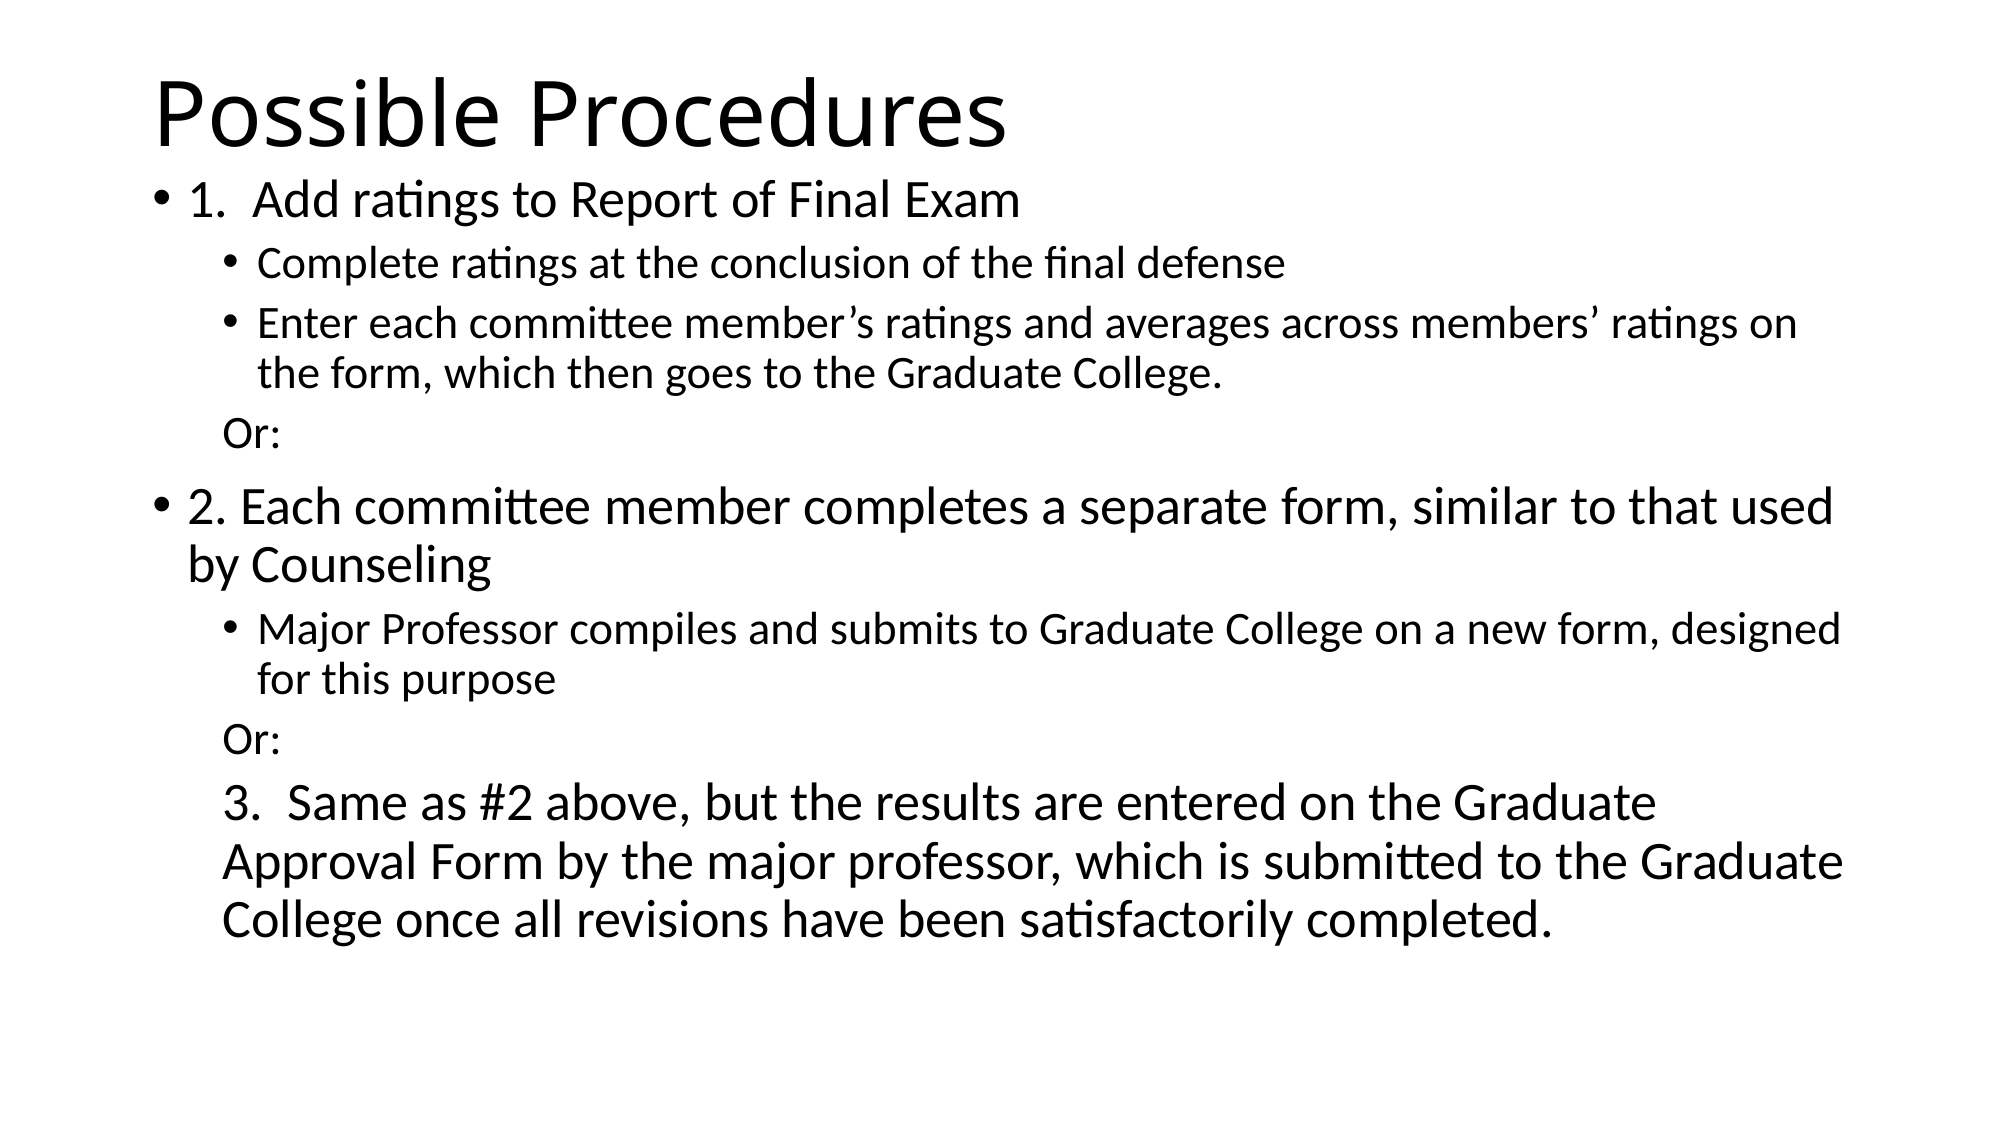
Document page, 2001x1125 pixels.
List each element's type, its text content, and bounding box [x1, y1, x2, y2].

title Possible Procedures [137, 59, 1863, 163]
list 1. Add ratings to Report of Final Exam Complete ratings at the conclusion of the final defense Enter each committee member’s ratings and averages across members’ ratings on the form, which then goes to the Graduate College. Or: 2. Each committee member completes a separate form, similar to that used by Counseling Major Professor compiles and submits to Graduate College on a new form, designed for this purpose Or: 3. Same as #2 above, but the results are entered on the Graduate Approval Form by the major professor, which is submitted to the Graduate College once all revisions have been satisfactorily completed. [137, 163, 1863, 1014]
